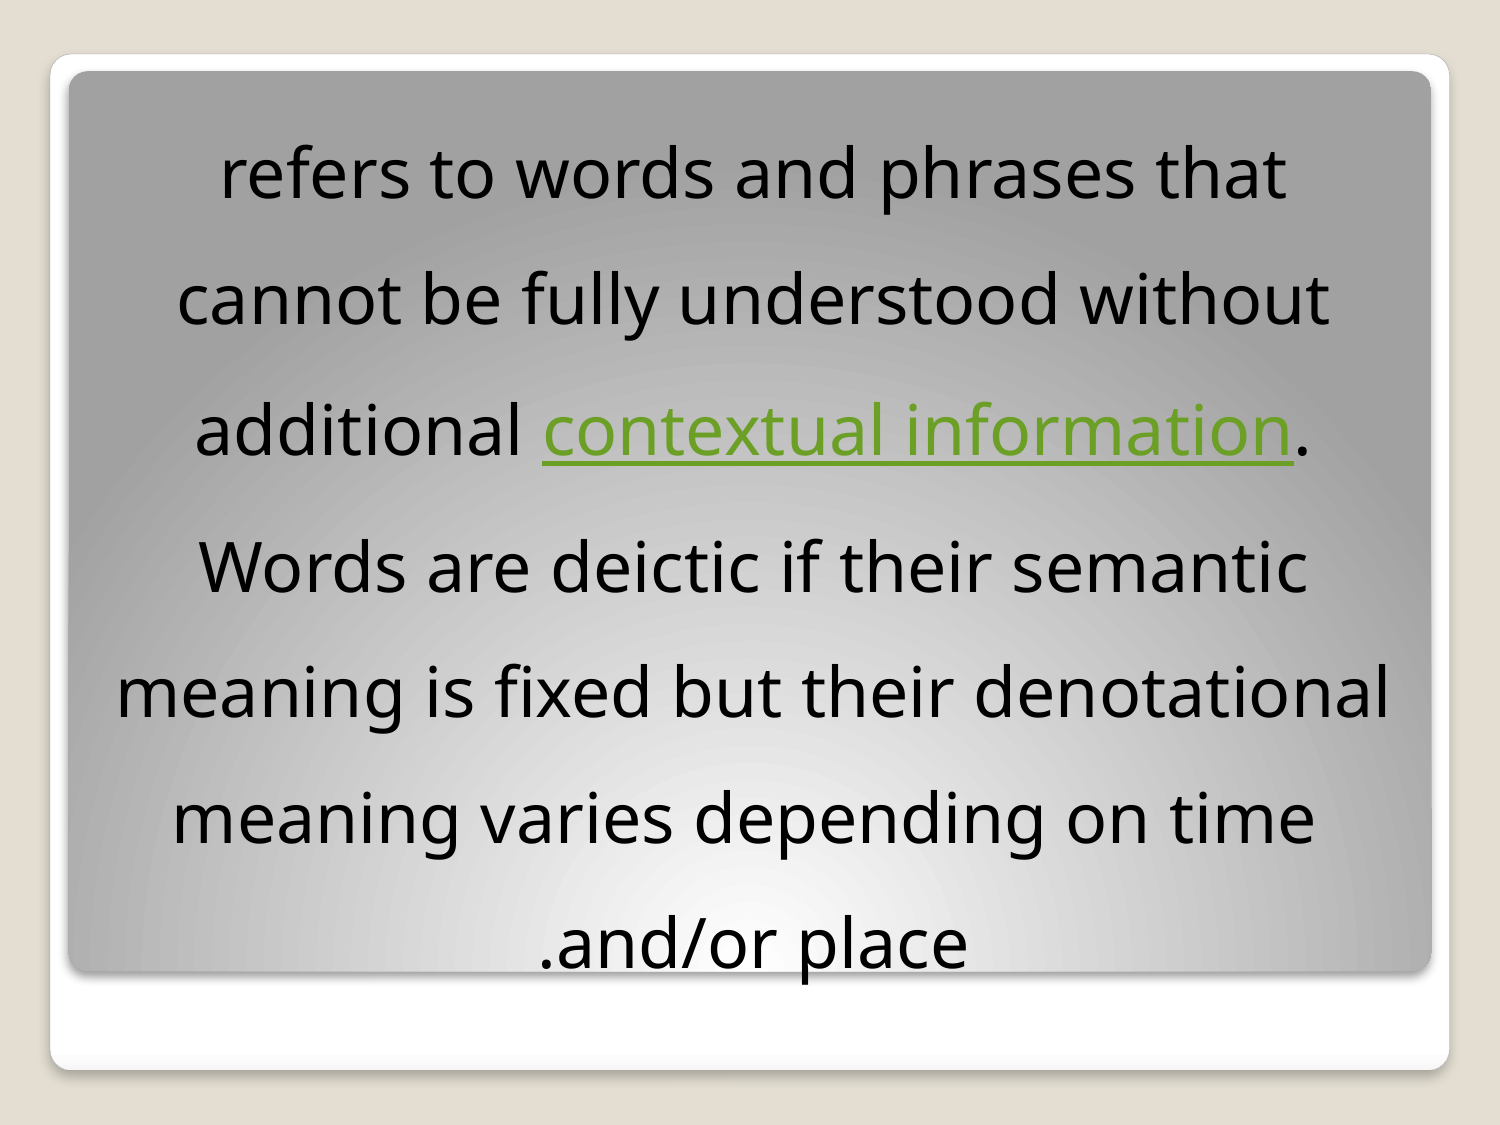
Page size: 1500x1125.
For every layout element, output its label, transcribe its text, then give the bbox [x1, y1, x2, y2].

title refers to words and phrases that cannot be fully understood without additional contextual information. Words are deictic if their semantic meaning is fixed but their denotational meaning varies depending on time and/or place. [82, 78, 1425, 990]
